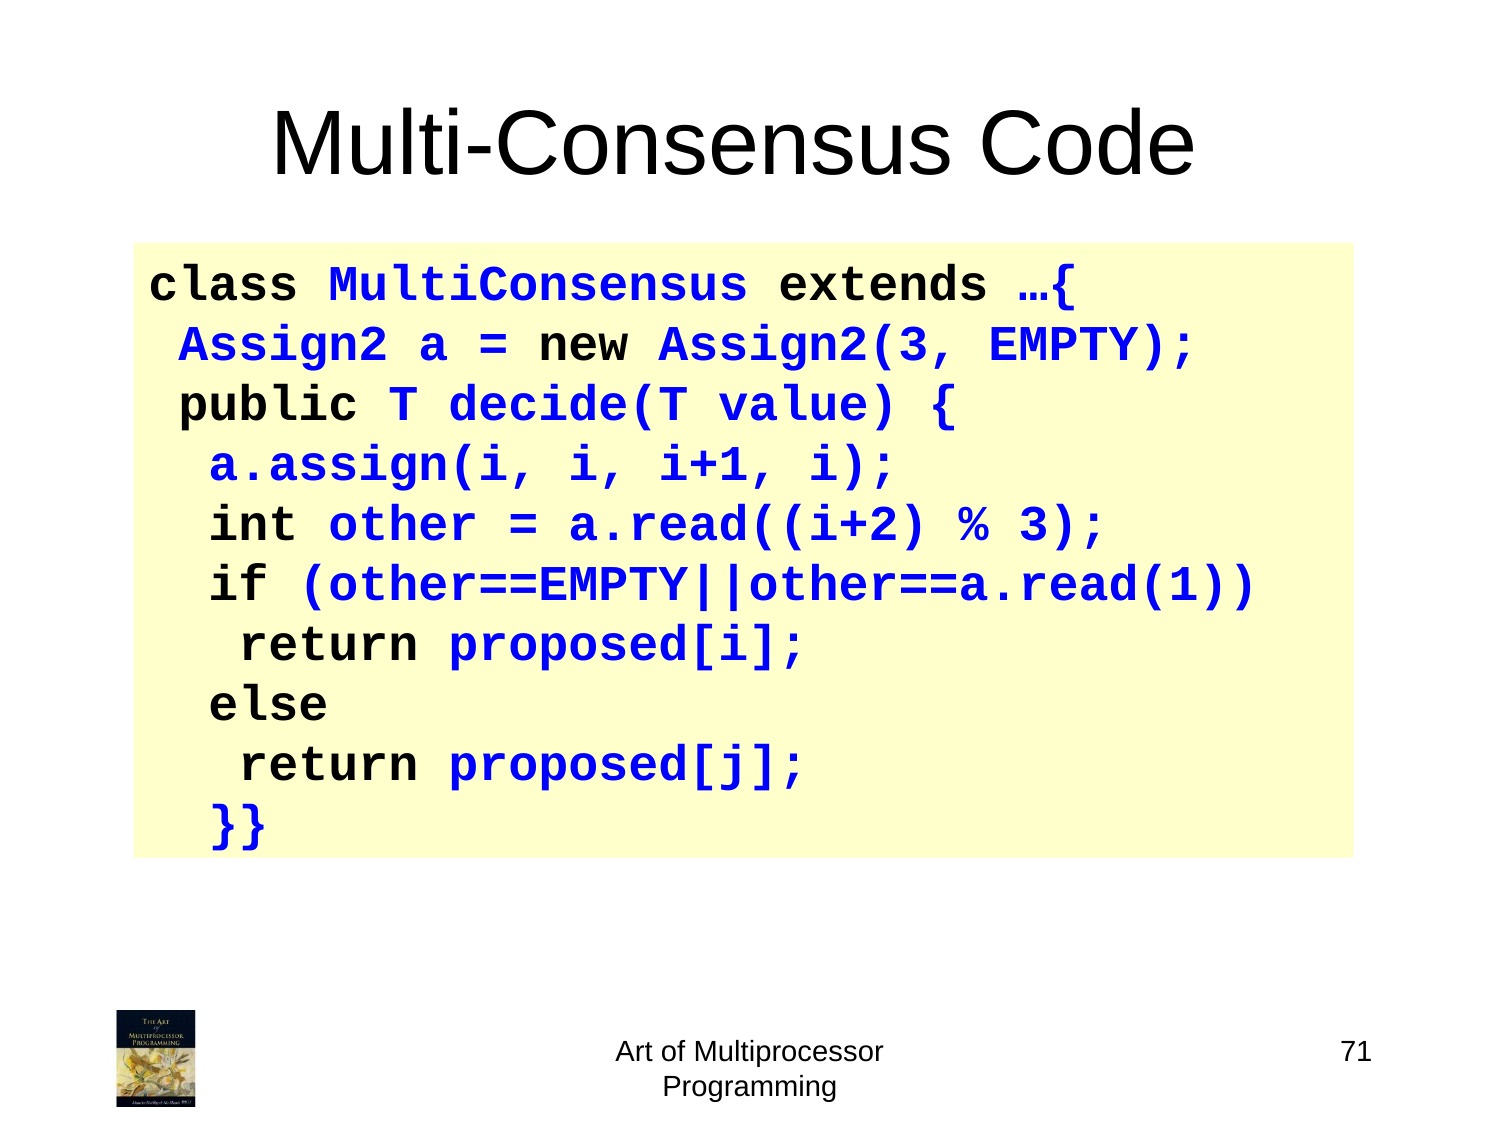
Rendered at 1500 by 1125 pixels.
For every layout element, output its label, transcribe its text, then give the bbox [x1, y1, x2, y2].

footer Art of Multiprocessor Programming [512, 1025, 988, 1100]
slide_number 71 [1074, 1024, 1388, 1101]
picture [107, 1010, 204, 1107]
text_box class MultiConsensus extends …{ Assign2 a = new Assign2(3, EMPTY); public T decide(T value) { a.assign(i, i, i+1, i); int other = a.read((i+2) % 3); if (other==EMPTY||other==a.read(1)) return proposed[i]; else return proposed[j]; }} [133, 242, 1354, 858]
title Multi-Consensus Code [97, 44, 1373, 232]
